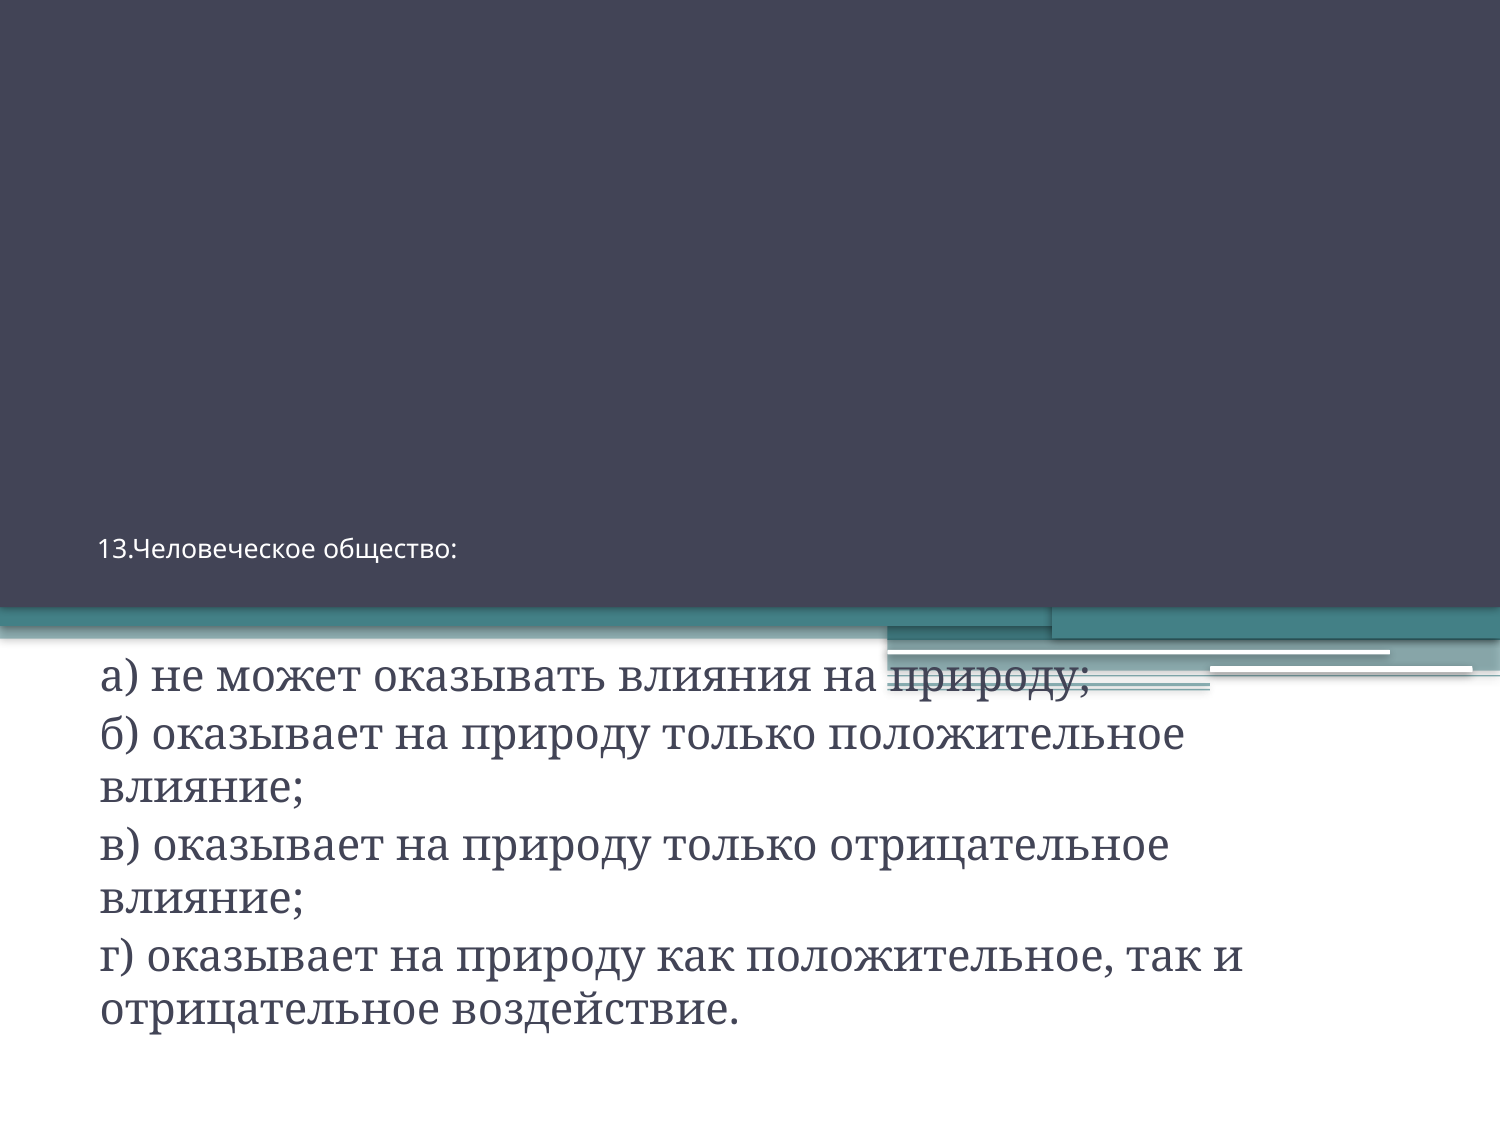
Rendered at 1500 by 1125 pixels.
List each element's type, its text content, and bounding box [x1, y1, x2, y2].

title 13.Человеческое общество: [75, 394, 1463, 636]
subtitle а) не может оказывать влияния на природу; б) оказывает на природу только положительное влияние; в) оказывает на природу только отрицательное влияние; г) оказывает на природу как положительное, так и отрицательное воздействие. [75, 639, 1360, 1043]
